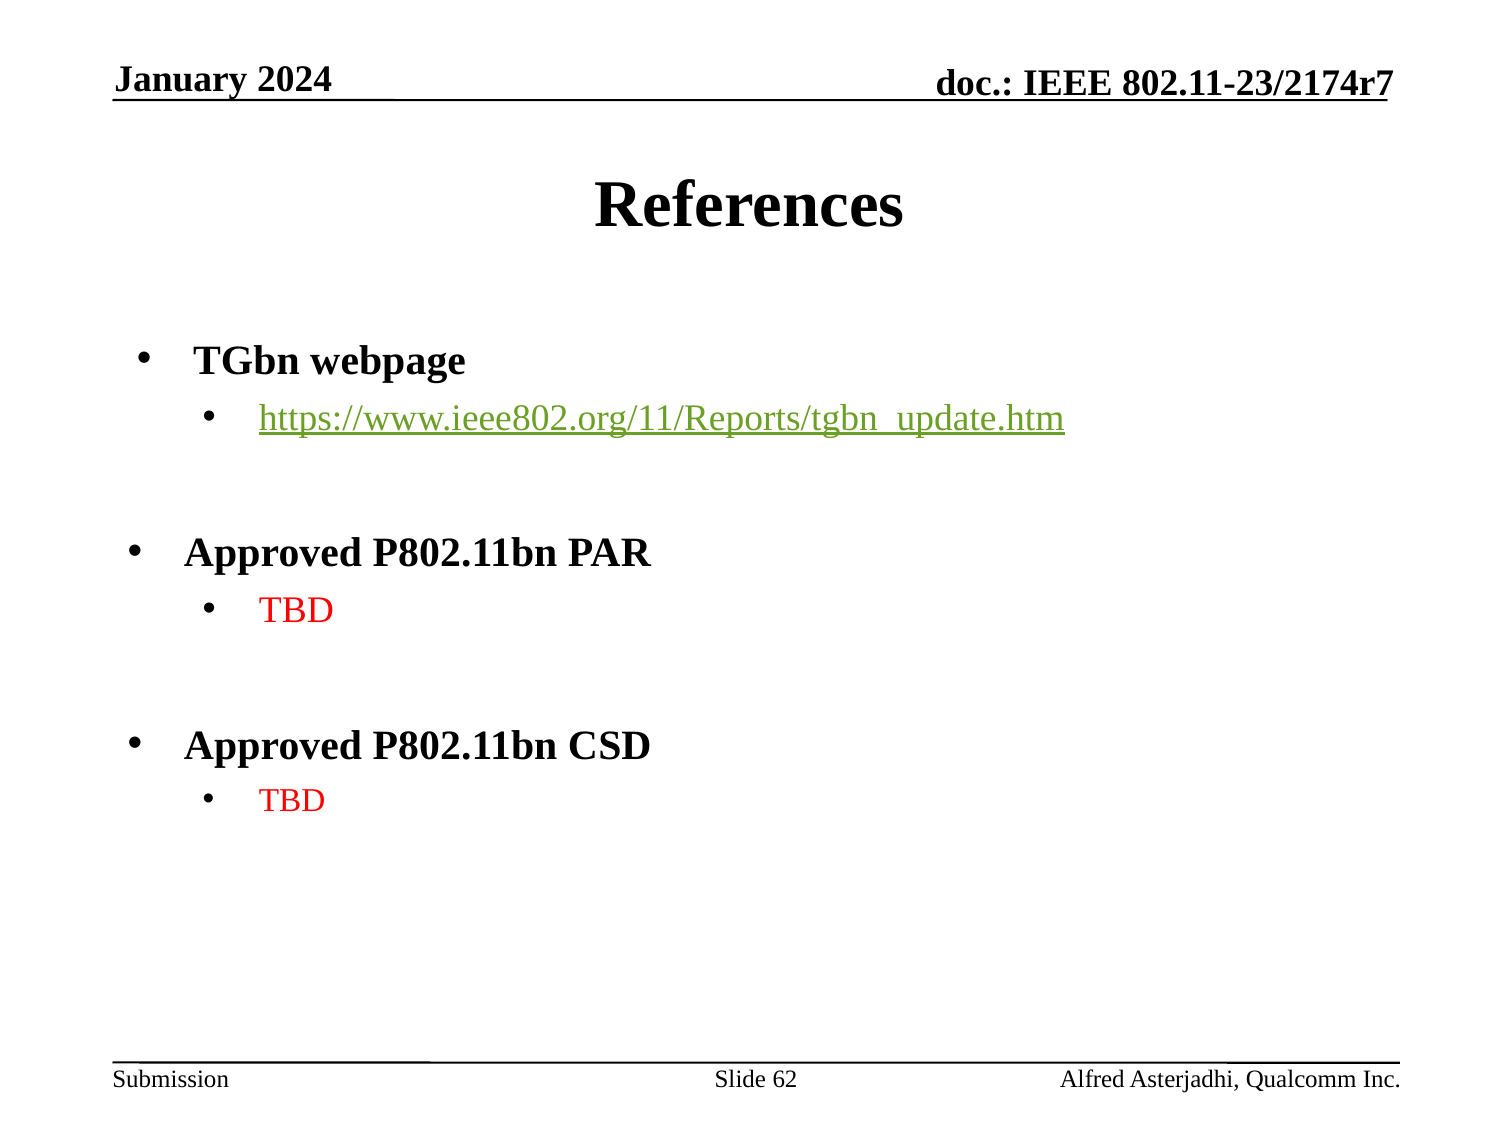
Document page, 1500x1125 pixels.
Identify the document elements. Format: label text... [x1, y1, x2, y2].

list TGbn webpage https://www.ieee802.org/11/Reports/tgbn_update.htm Approved P802.11bn PAR TBD Approved P802.11bn CSD TBD [112, 324, 1388, 1000]
title References [112, 112, 1388, 288]
footer Alfred Asterjadhi, Qualcomm Inc. [878, 1061, 1402, 1093]
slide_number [114, 54, 493, 100]
slide_number Slide 62 [712, 1061, 800, 1123]
